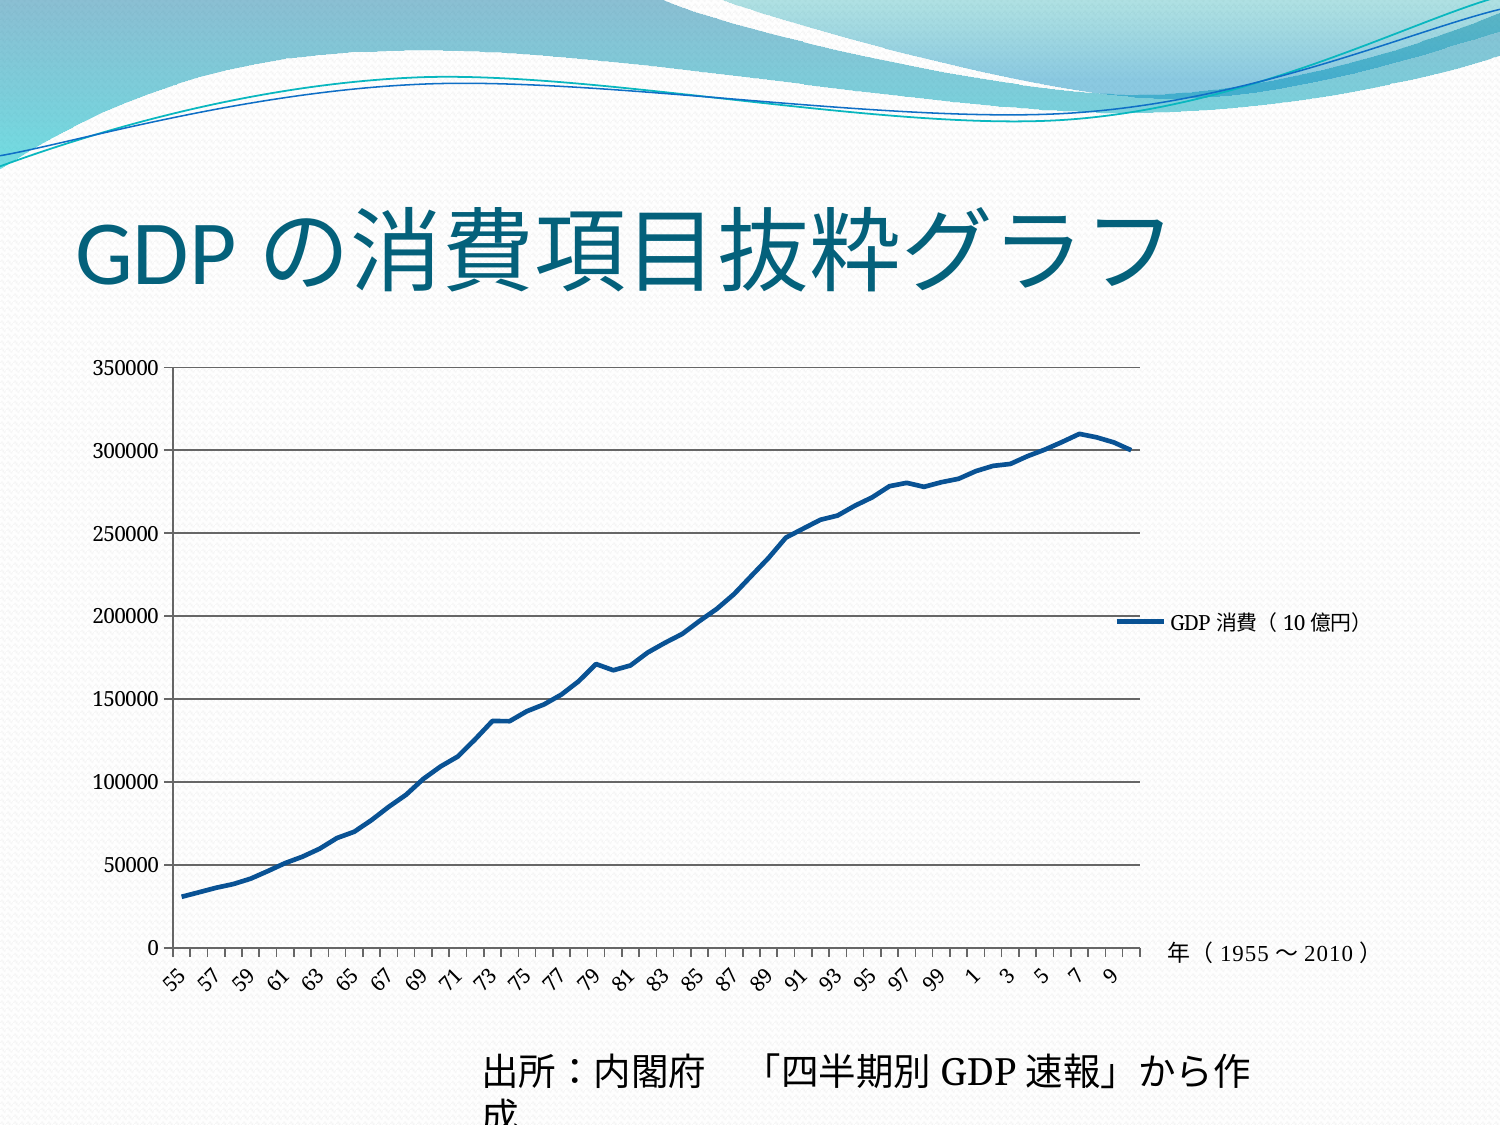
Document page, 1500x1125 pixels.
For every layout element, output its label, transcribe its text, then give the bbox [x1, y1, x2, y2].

title GDPの消費項目抜粋グラフ [75, 115, 1425, 303]
text_box 出所：内閣府 「四半期別GDP速報」から作成 [466, 1040, 1282, 1125]
chart [64, 339, 1449, 1012]
